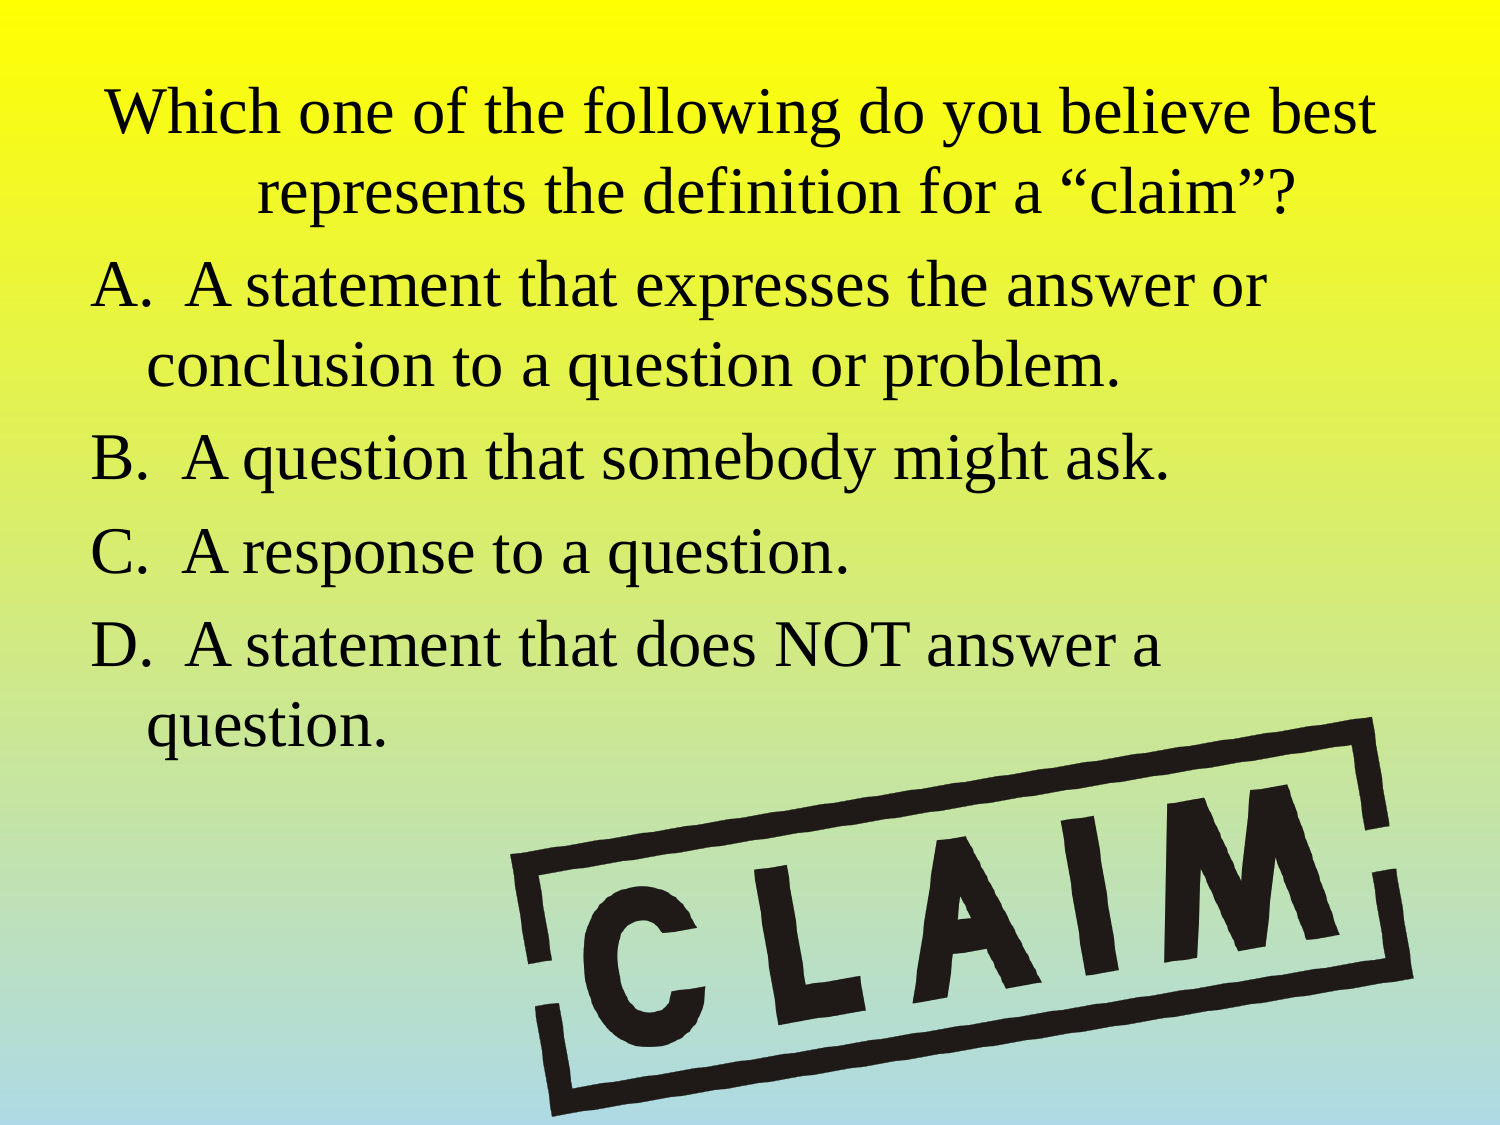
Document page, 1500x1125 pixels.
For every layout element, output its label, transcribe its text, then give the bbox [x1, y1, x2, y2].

list Which one of the following do you believe best represents the definition for a “claim”? A. A statement that expresses the answer or conclusion to a question or problem. B. A question that somebody might ask. C. A response to a question. D. A statement that does NOT answer a question. [75, 59, 1425, 802]
picture [500, 704, 1426, 1125]
